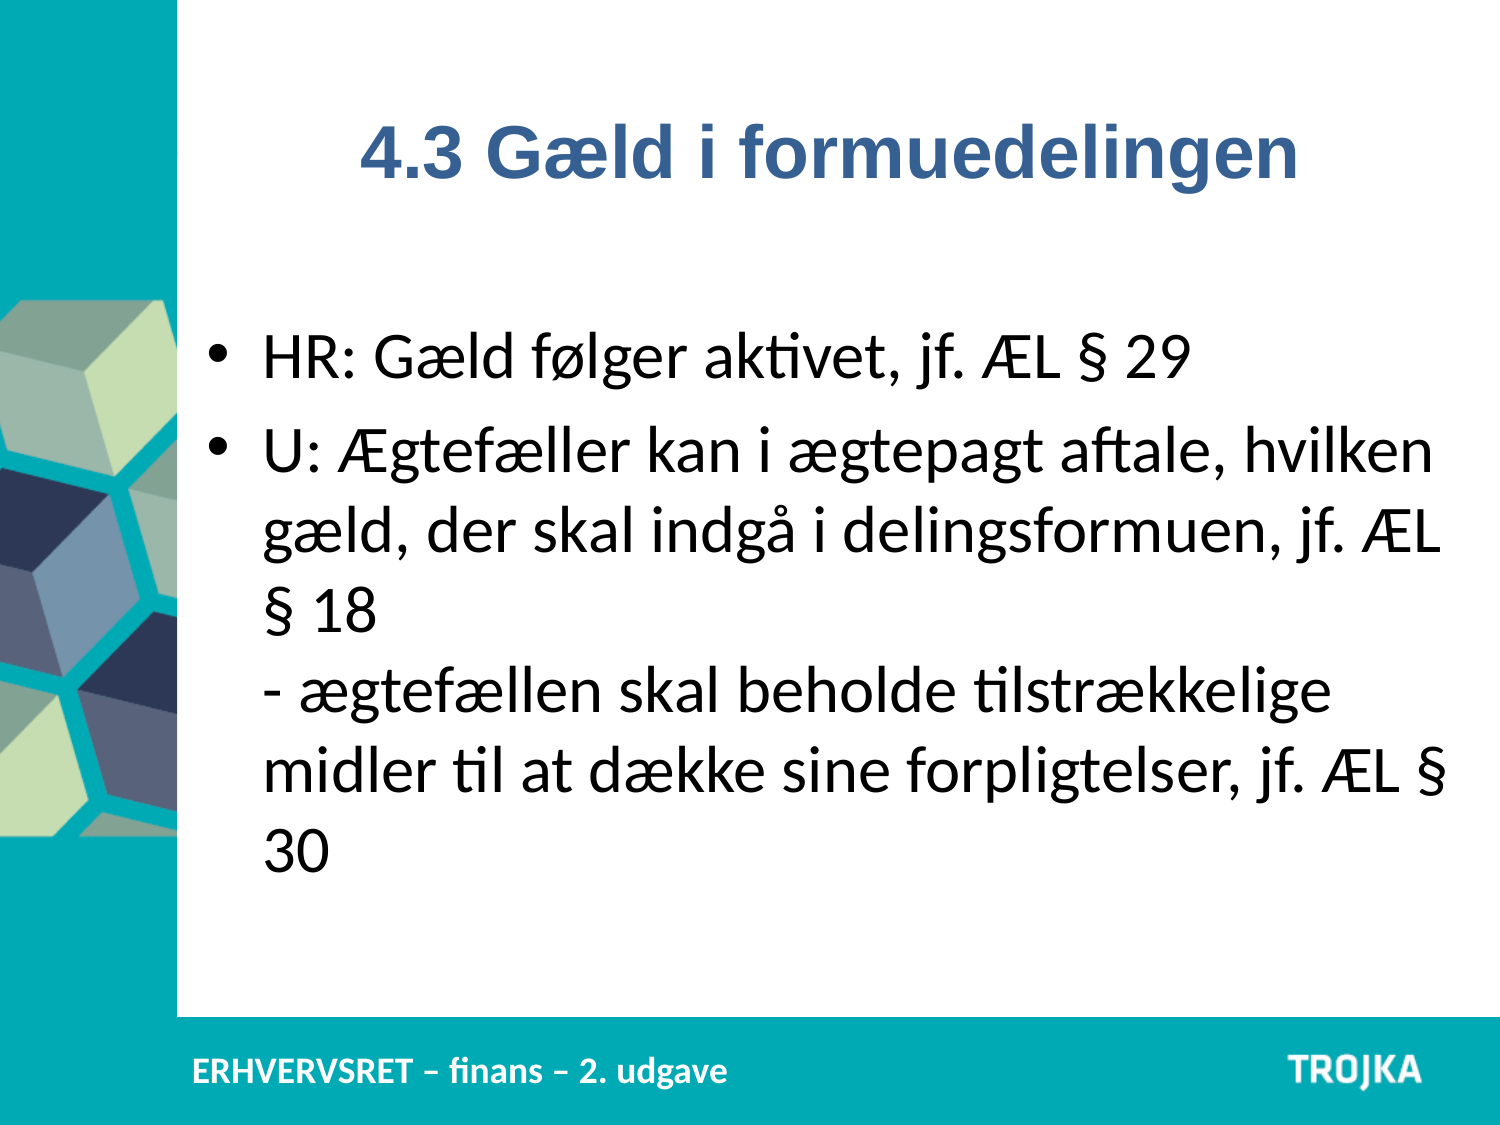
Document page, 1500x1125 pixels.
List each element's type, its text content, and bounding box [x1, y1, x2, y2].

text_box 4.3 Gæld i formuedelingen [155, 54, 1500, 243]
text_box HR: Gæld følger aktivet, jf. ÆL § 29 U: Ægtefæller kan i ægtepagt aftale, hvilken gæld, der skal indgå i delingsformuen, jf. ÆL § 18 - ægtefællen skal beholde tilstrækkelige midler til at dække sine forpligtelser, jf. ÆL § 30 [191, 304, 1500, 1047]
